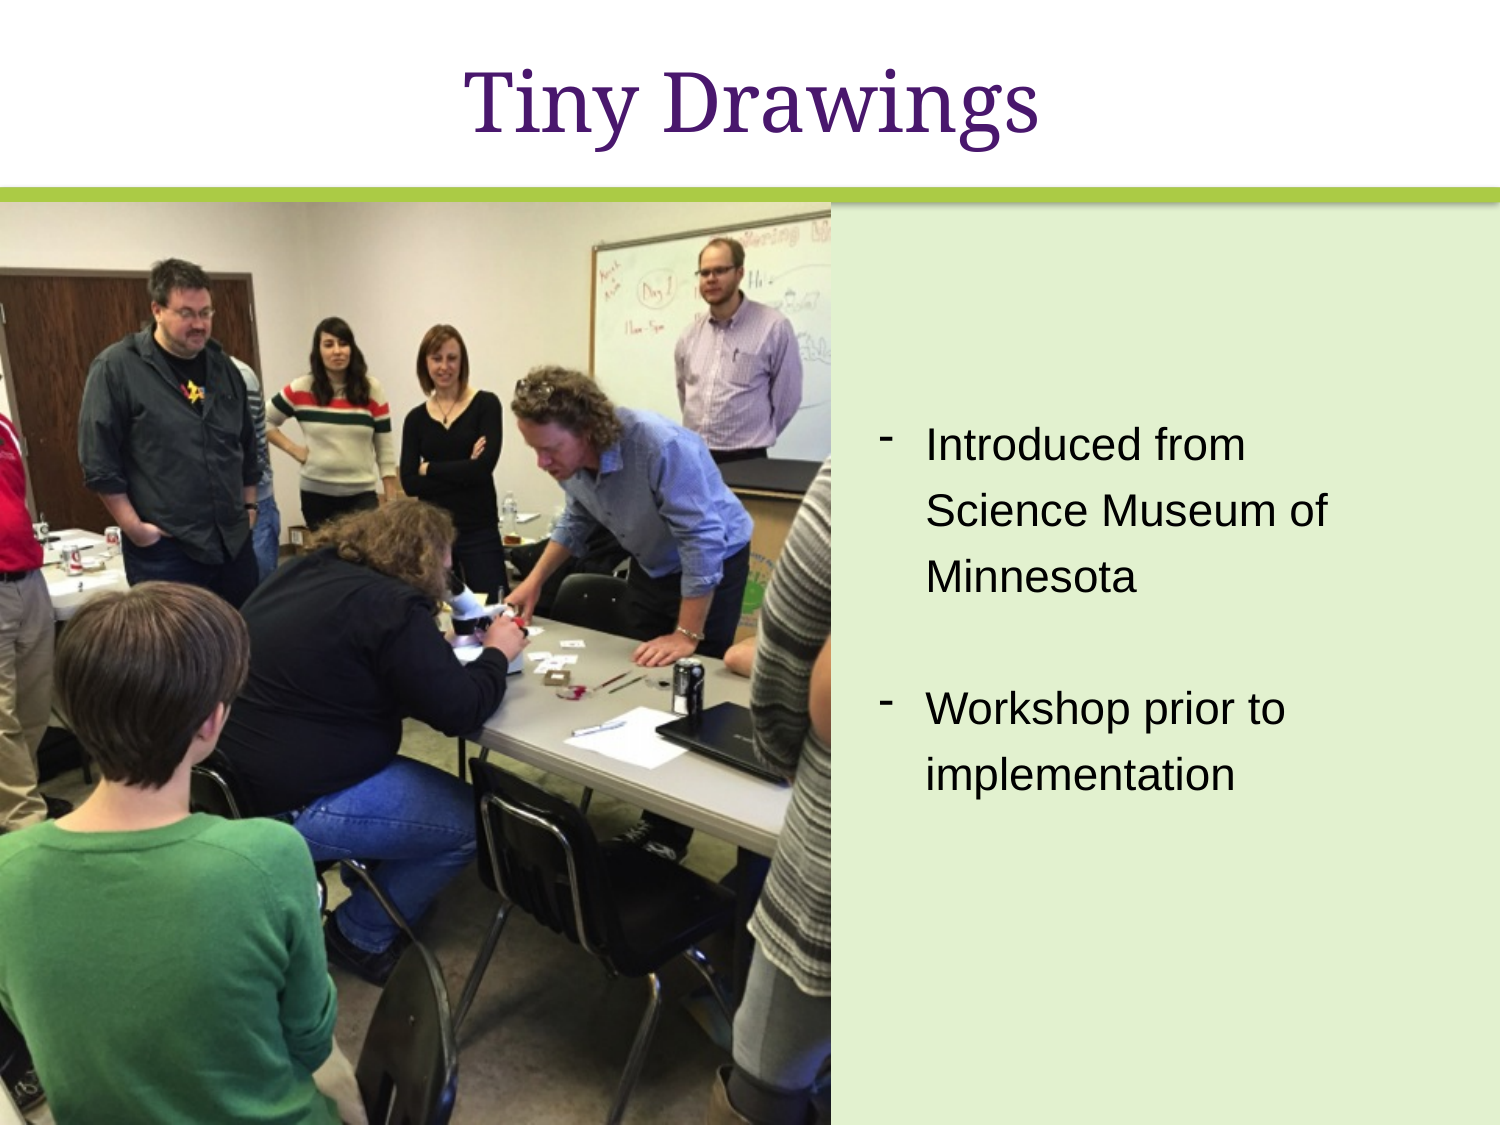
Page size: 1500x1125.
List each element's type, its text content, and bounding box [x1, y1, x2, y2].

text_box [0, 0, 1500, 186]
title Tiny Drawings [41, 45, 1463, 167]
picture [0, 202, 831, 1125]
text_box [0, 187, 1500, 203]
text_box Introduced from Science Museum of Minnesota Workshop prior to implementation [863, 396, 1433, 807]
